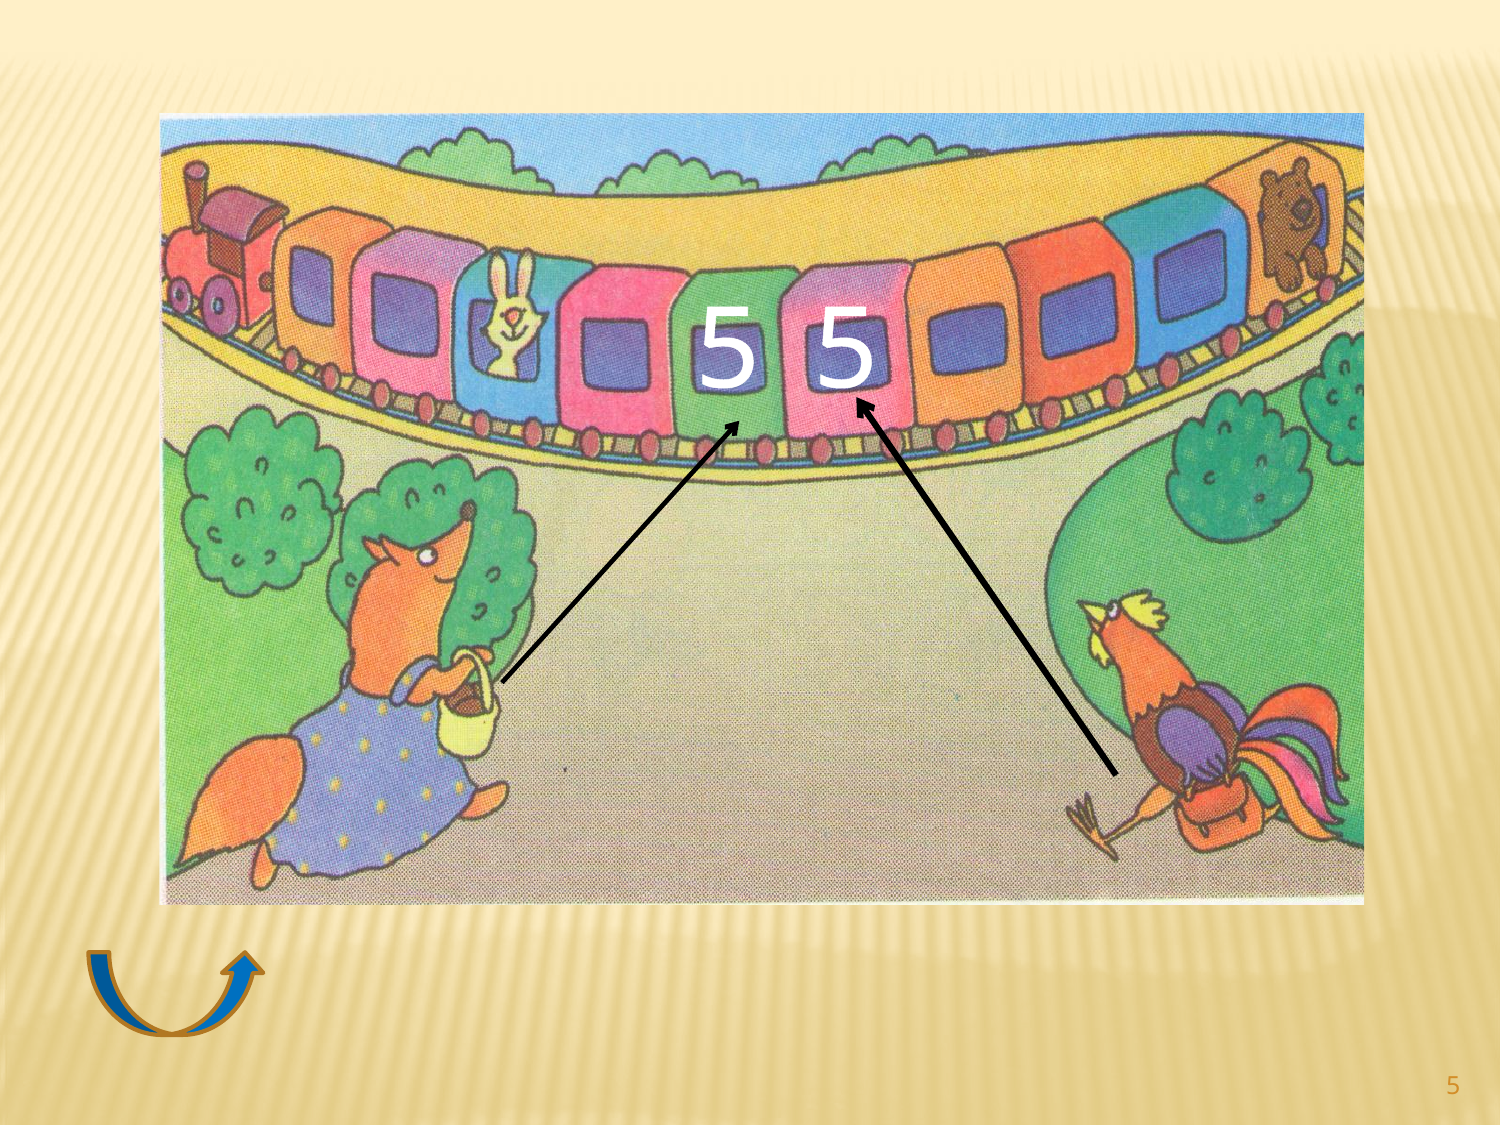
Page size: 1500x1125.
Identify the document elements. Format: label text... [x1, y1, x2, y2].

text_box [855, 396, 1117, 776]
picture [159, 113, 1365, 906]
slide_number 5 [1350, 1062, 1475, 1103]
text_box [86, 950, 266, 1038]
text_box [501, 420, 740, 683]
